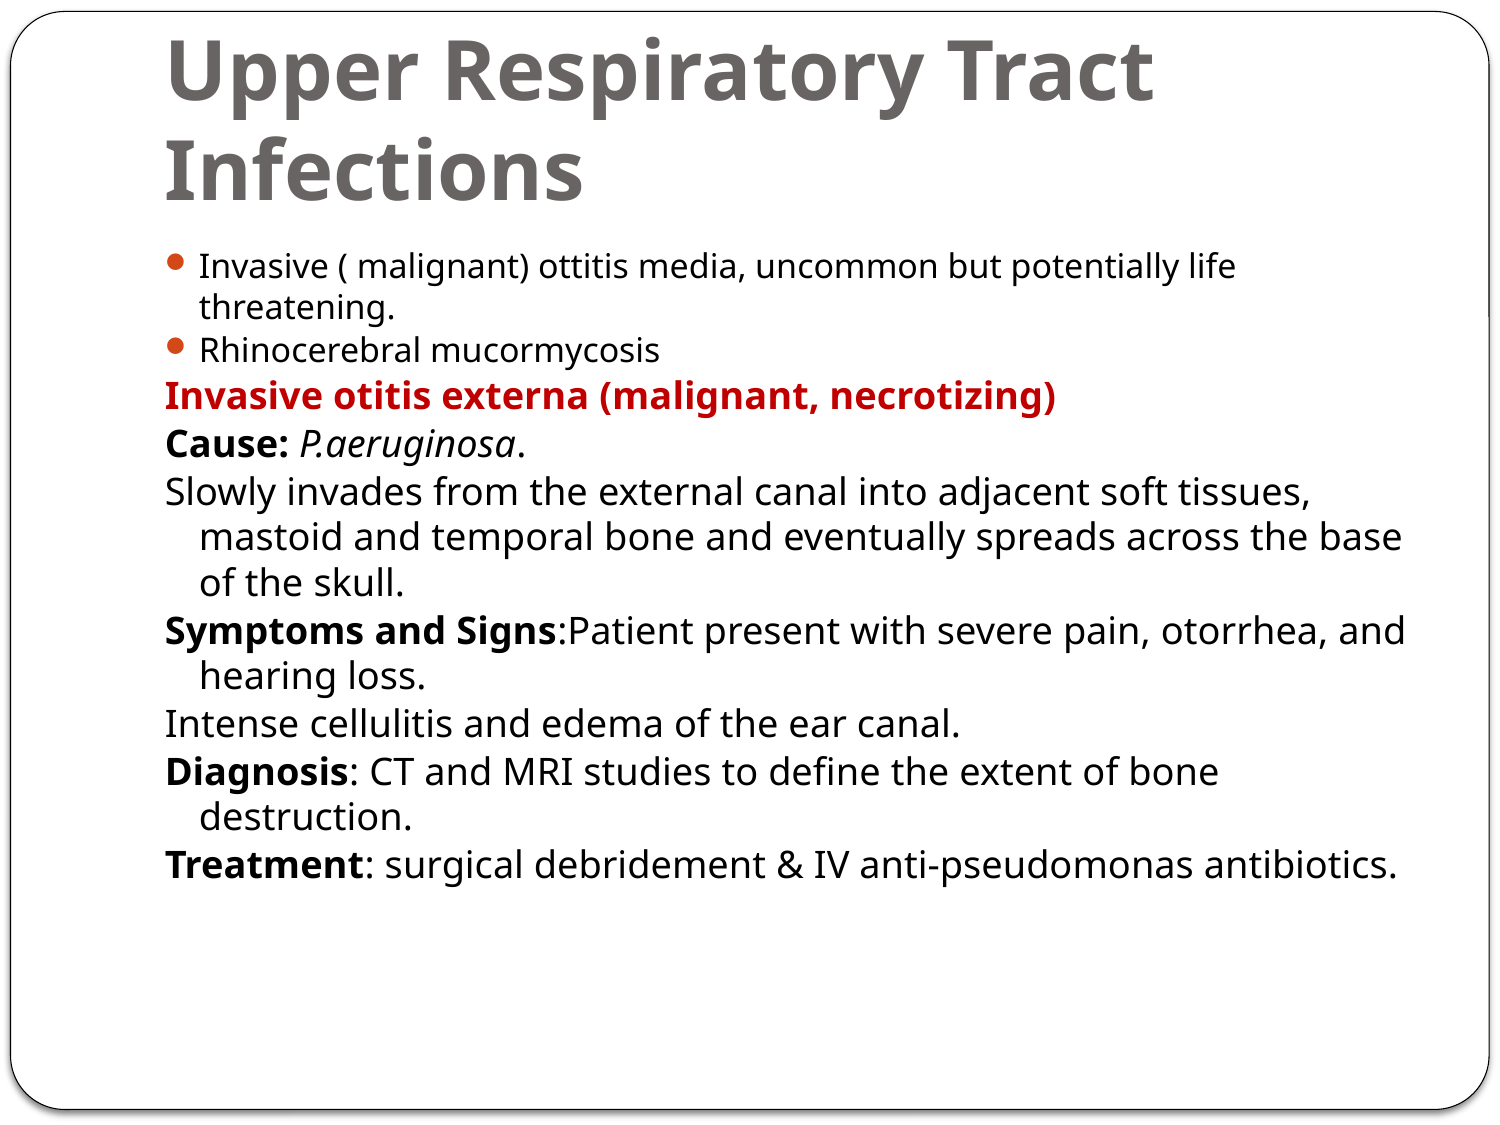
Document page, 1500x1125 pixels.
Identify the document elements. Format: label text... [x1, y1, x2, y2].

title Upper Respiratory Tract Infections [150, 45, 1425, 233]
list Invasive ( malignant) ottitis media, uncommon but potentially life threatening. Rhinocerebral mucormycosis Invasive otitis externa (malignant, necrotizing) Cause: P.aeruginosa. Slowly invades from the external canal into adjacent soft tissues, mastoid and temporal bone and eventually spreads across the base of the skull. Symptoms and Signs:Patient present with severe pain, otorrhea, and hearing loss. Intense cellulitis and edema of the ear canal. Diagnosis: CT and MRI studies to define the extent of bone destruction. Treatment: surgical debridement & IV anti-pseudomonas antibiotics. [150, 237, 1425, 988]
